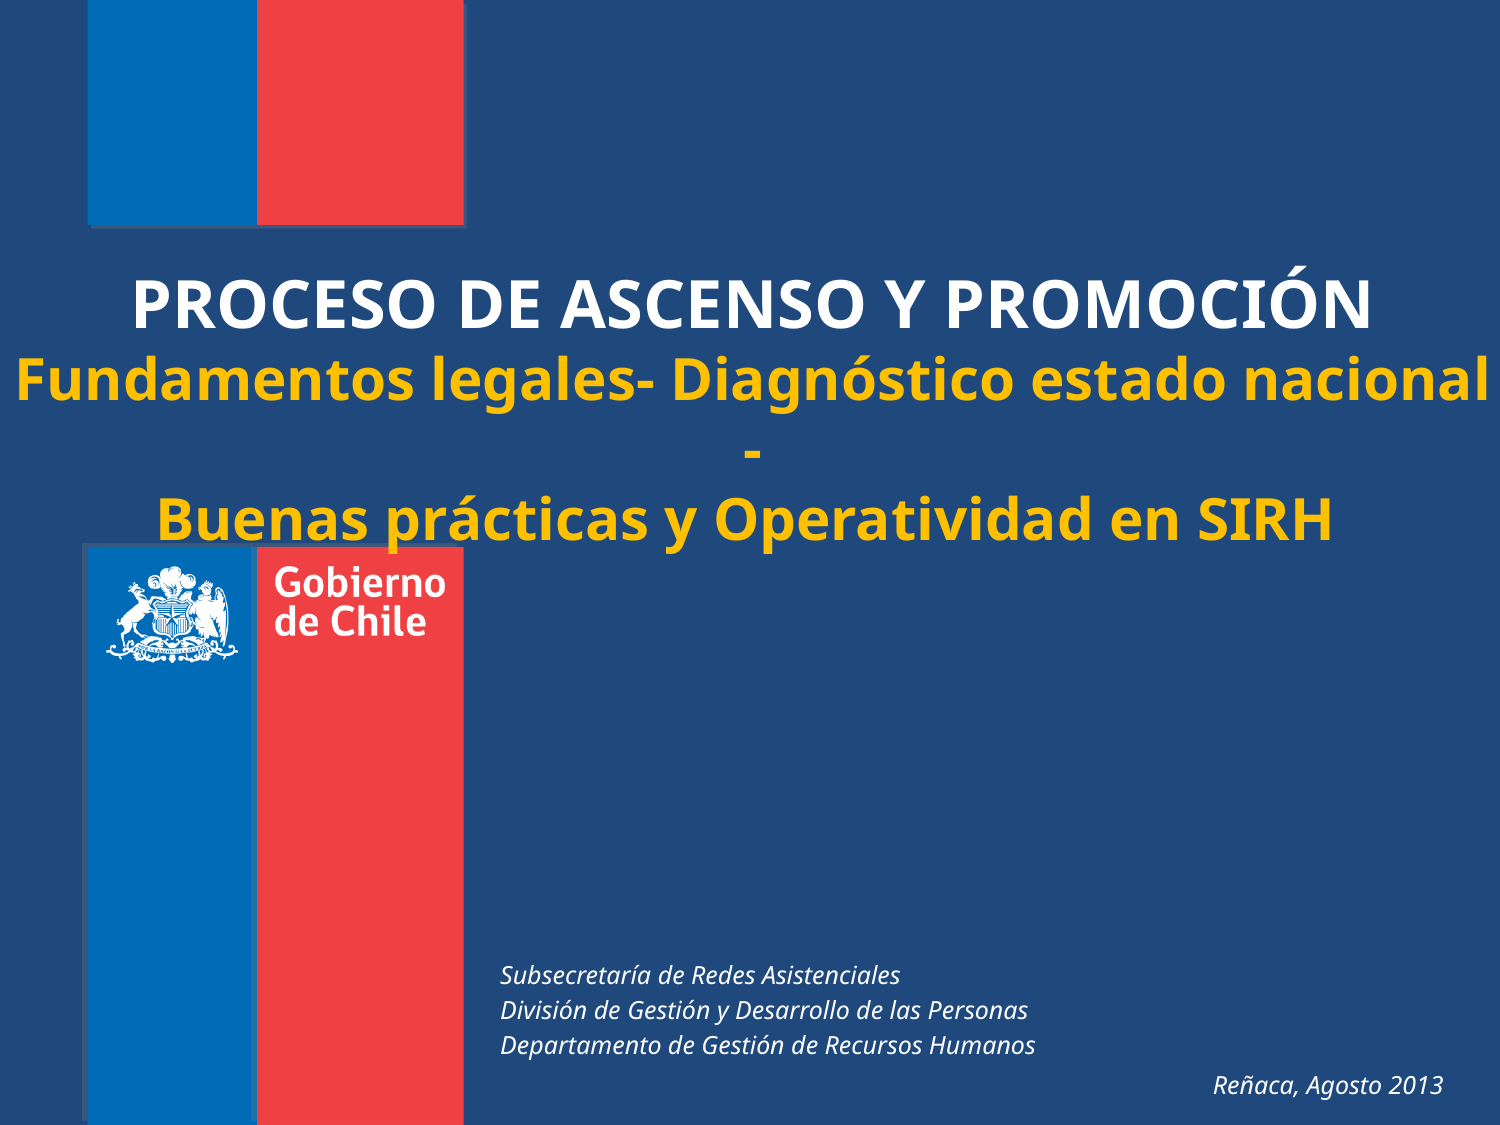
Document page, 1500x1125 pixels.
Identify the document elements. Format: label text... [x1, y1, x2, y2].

text_box PROCESO DE ASCENSO Y PROMOCIÓN Fundamentos legales- Diagnóstico estado nacional - Buenas prácticas y Operatividad en SIRH [0, 254, 1500, 909]
text_box Subsecretaría de Redes Asistenciales División de Gestión y Desarrollo de las Personas Departamento de Gestión de Recursos Humanos [485, 952, 1159, 1071]
text_box Reñaca, Agosto 2013 [822, 1062, 1459, 1122]
